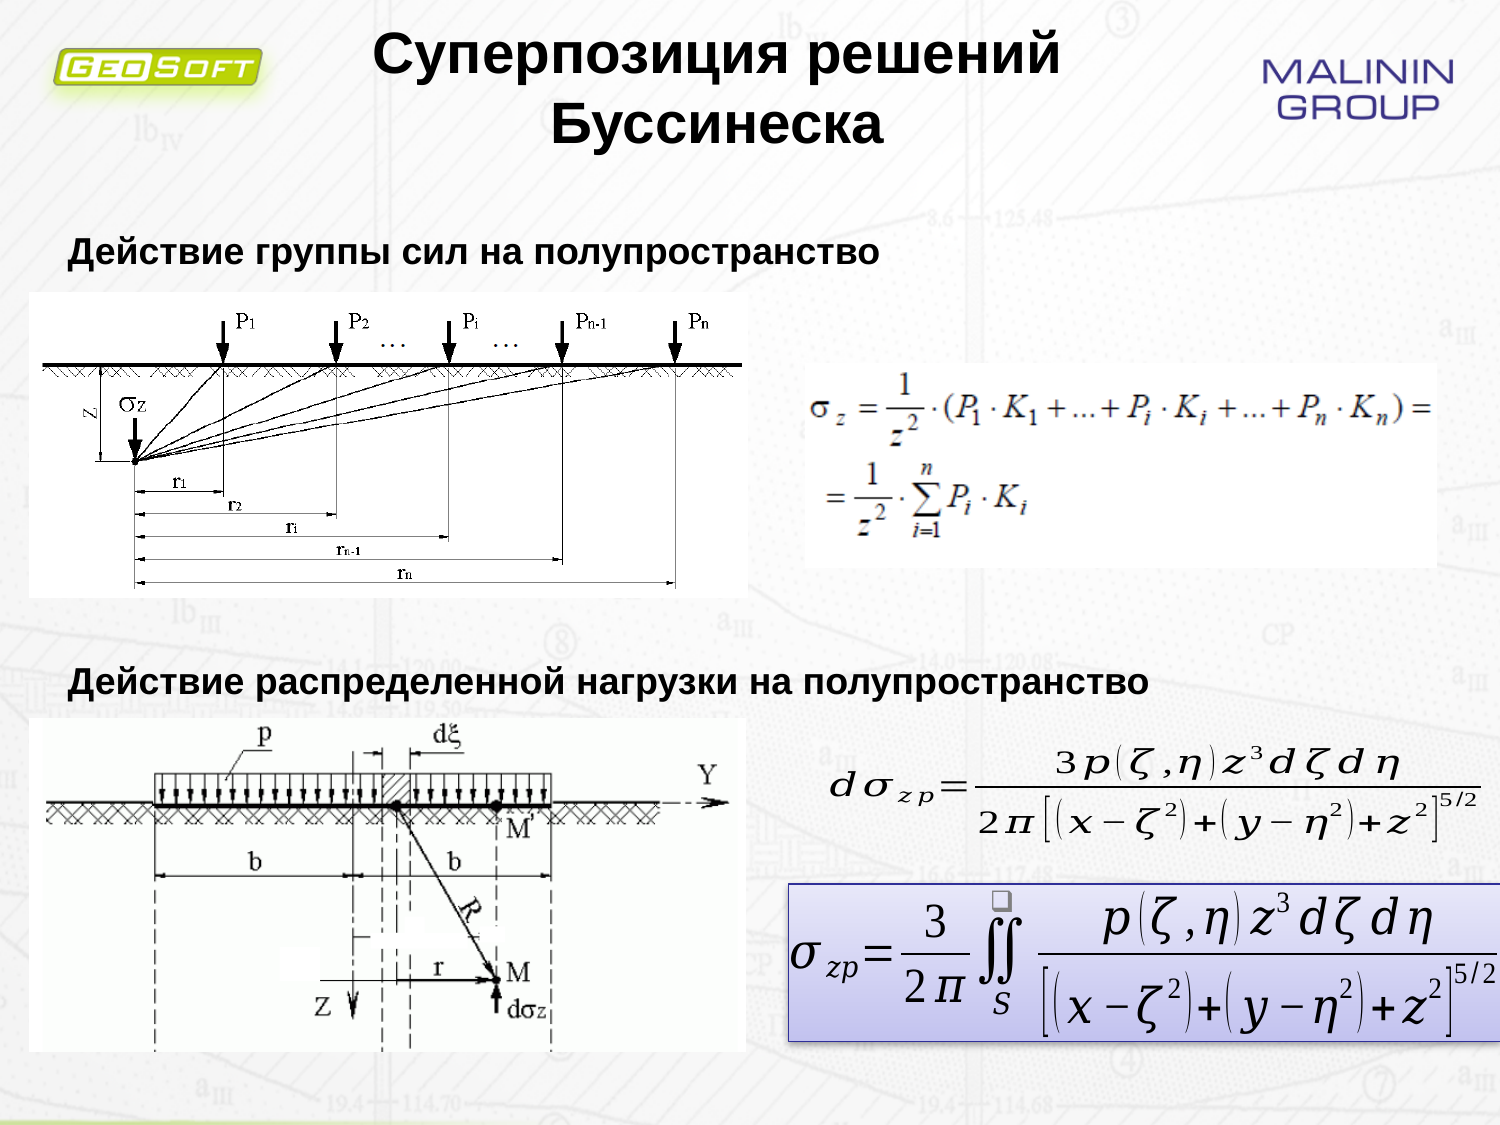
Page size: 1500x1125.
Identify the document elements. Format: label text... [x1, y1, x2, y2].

text_box Действие распределенной нагрузки на полупространство [53, 649, 1211, 709]
picture [0, 0, 1500, 1125]
title Суперпозиция решений Буссинеска [183, 33, 1252, 137]
text_box Действие группы сил на полупространство [53, 219, 951, 280]
